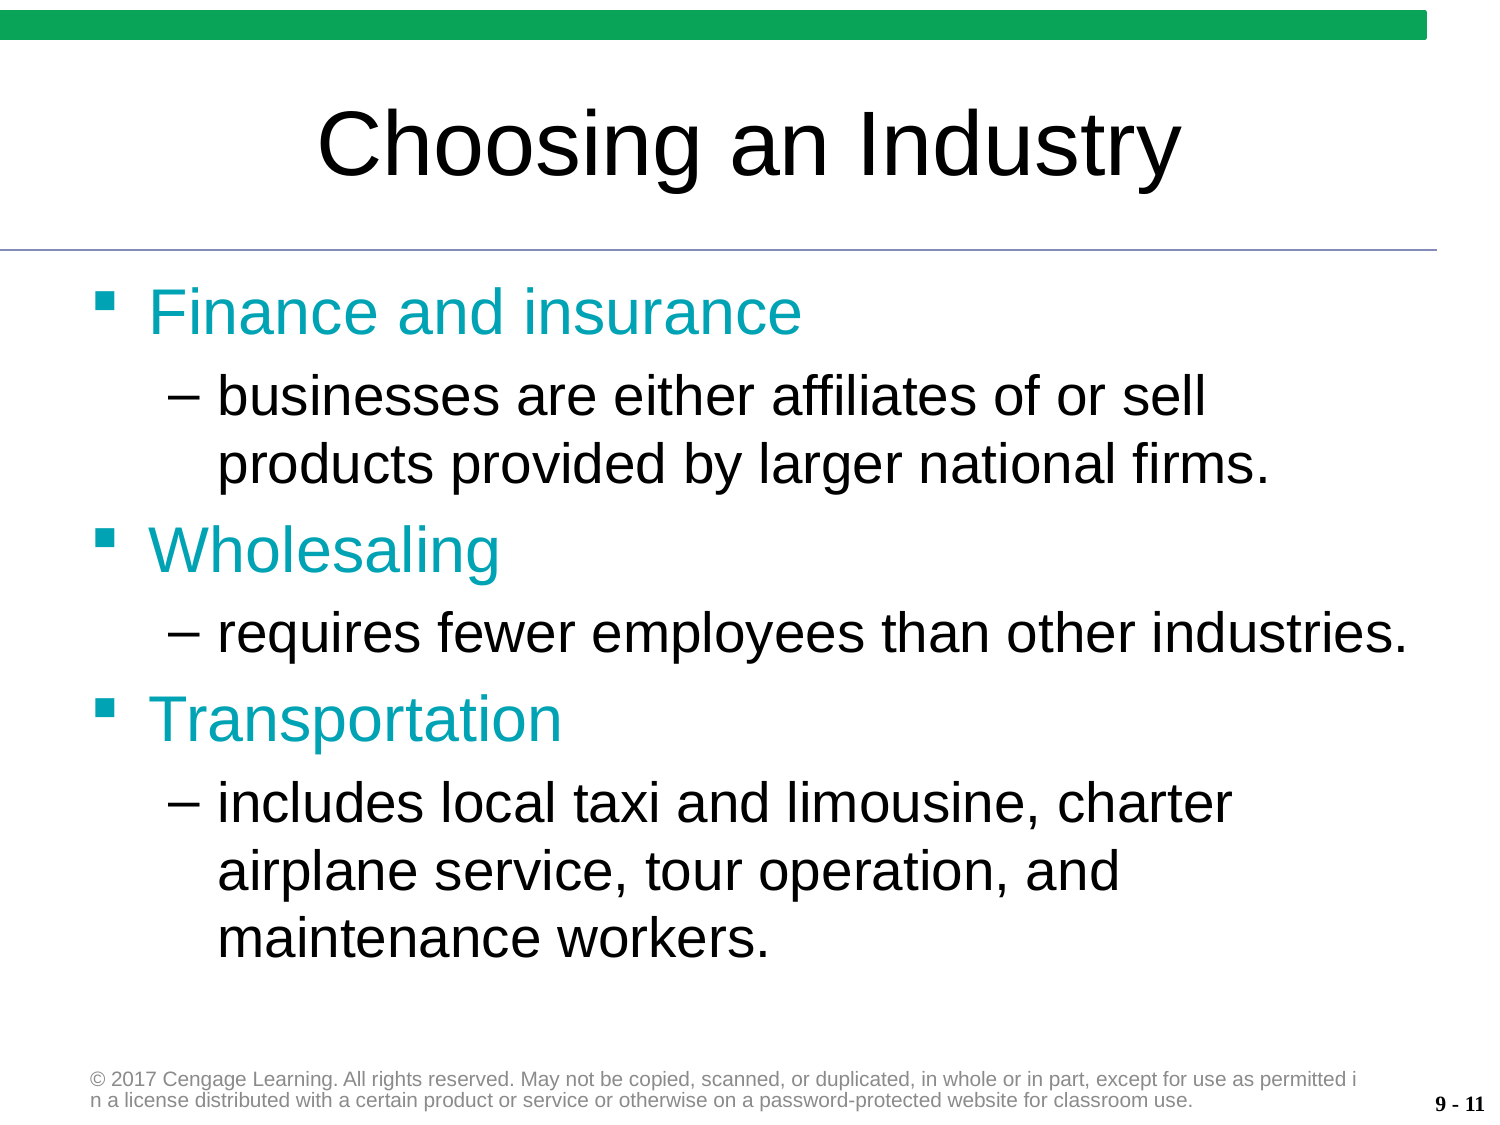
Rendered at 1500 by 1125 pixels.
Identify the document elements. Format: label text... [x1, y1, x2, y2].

list Finance and insurance businesses are either affiliates of or sell products provided by larger national firms. Wholesaling requires fewer employees than other industries. Transportation includes local taxi and limousine, charter airplane service, tour operation, and maintenance workers. [75, 262, 1425, 1005]
title Choosing an Industry [75, 45, 1425, 233]
footer © 2017 Cengage Learning. All rights reserved. May not be copied, scanned, or duplicated, in whole or in part, except for use as permitted in a license distributed with a certain product or service or otherwise on a password-protected website for classroom use. [75, 1037, 1375, 1120]
